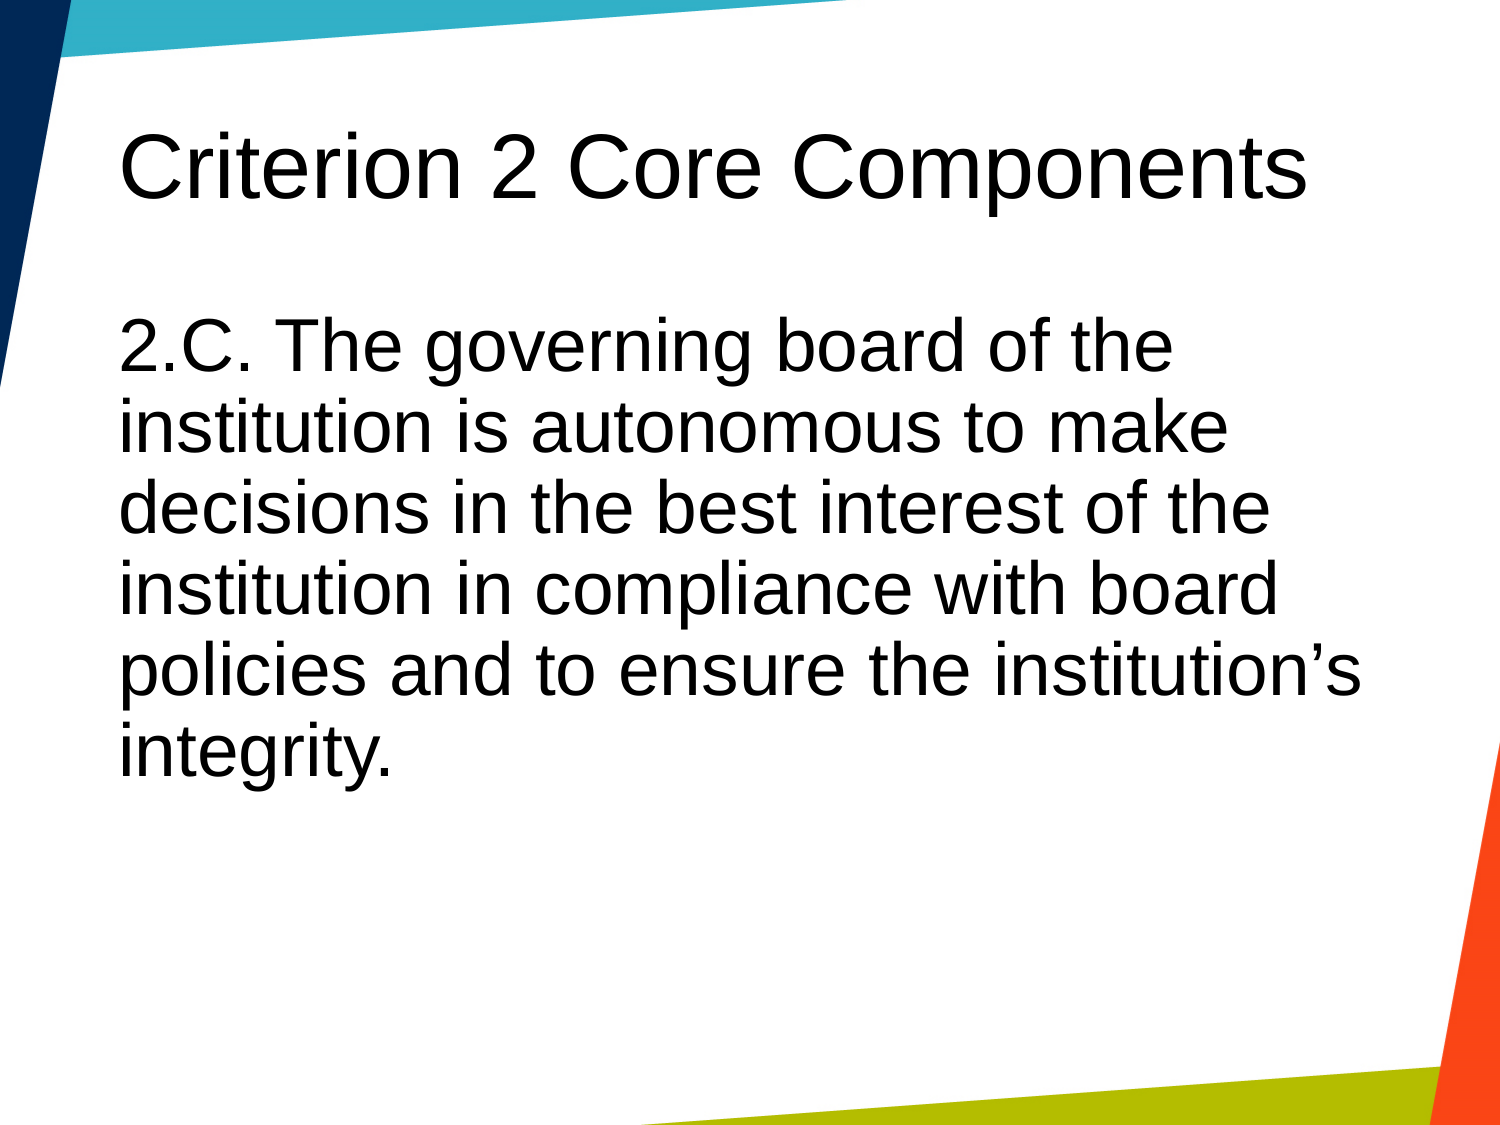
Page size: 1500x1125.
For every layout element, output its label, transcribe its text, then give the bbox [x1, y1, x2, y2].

list 2.C. The governing board of the institution is autonomous to make decisions in the best interest of the institution in compliance with board policies and to ensure the institution’s integrity. [103, 299, 1397, 1014]
picture [0, 0, 1500, 1125]
title Criterion 2 Core Components [103, 59, 1397, 278]
